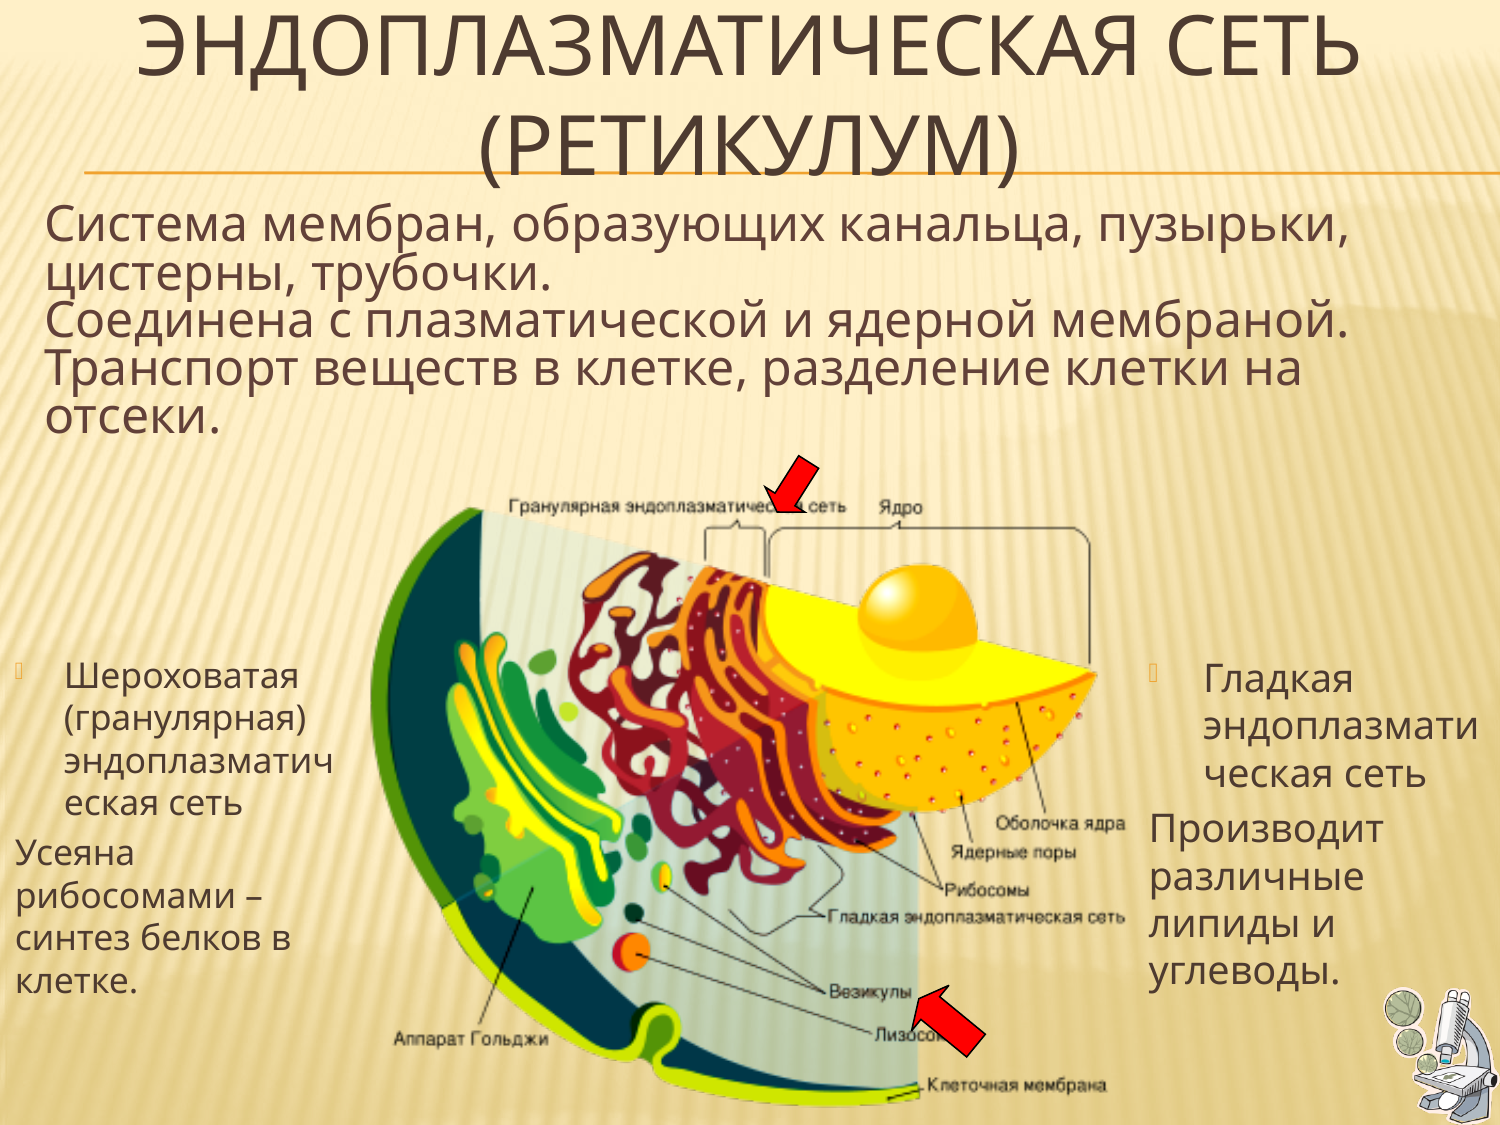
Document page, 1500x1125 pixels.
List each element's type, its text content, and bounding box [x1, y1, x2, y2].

text_box Система мембран, образующих канальца, пузырьки, цистерны, трубочки. Соединена с плазматической и ядерной мембраной. Транспорт веществ в клетке, разделение клетки на отсеки. [29, 196, 1471, 451]
picture [348, 486, 1151, 1125]
text_box [780, 455, 819, 484]
list Гладкая эндоплазматическая сеть Производит различные липиды и углеводы. [1159, 645, 1500, 1002]
title Эндоплазматическая сеть (ретикулум) [0, 0, 1500, 185]
picture [1380, 984, 1500, 1125]
list Шероховатая (гранулярная) эндоплазматическая сеть Усеяна рибосомами – синтез белков в клетке. [0, 645, 338, 1014]
